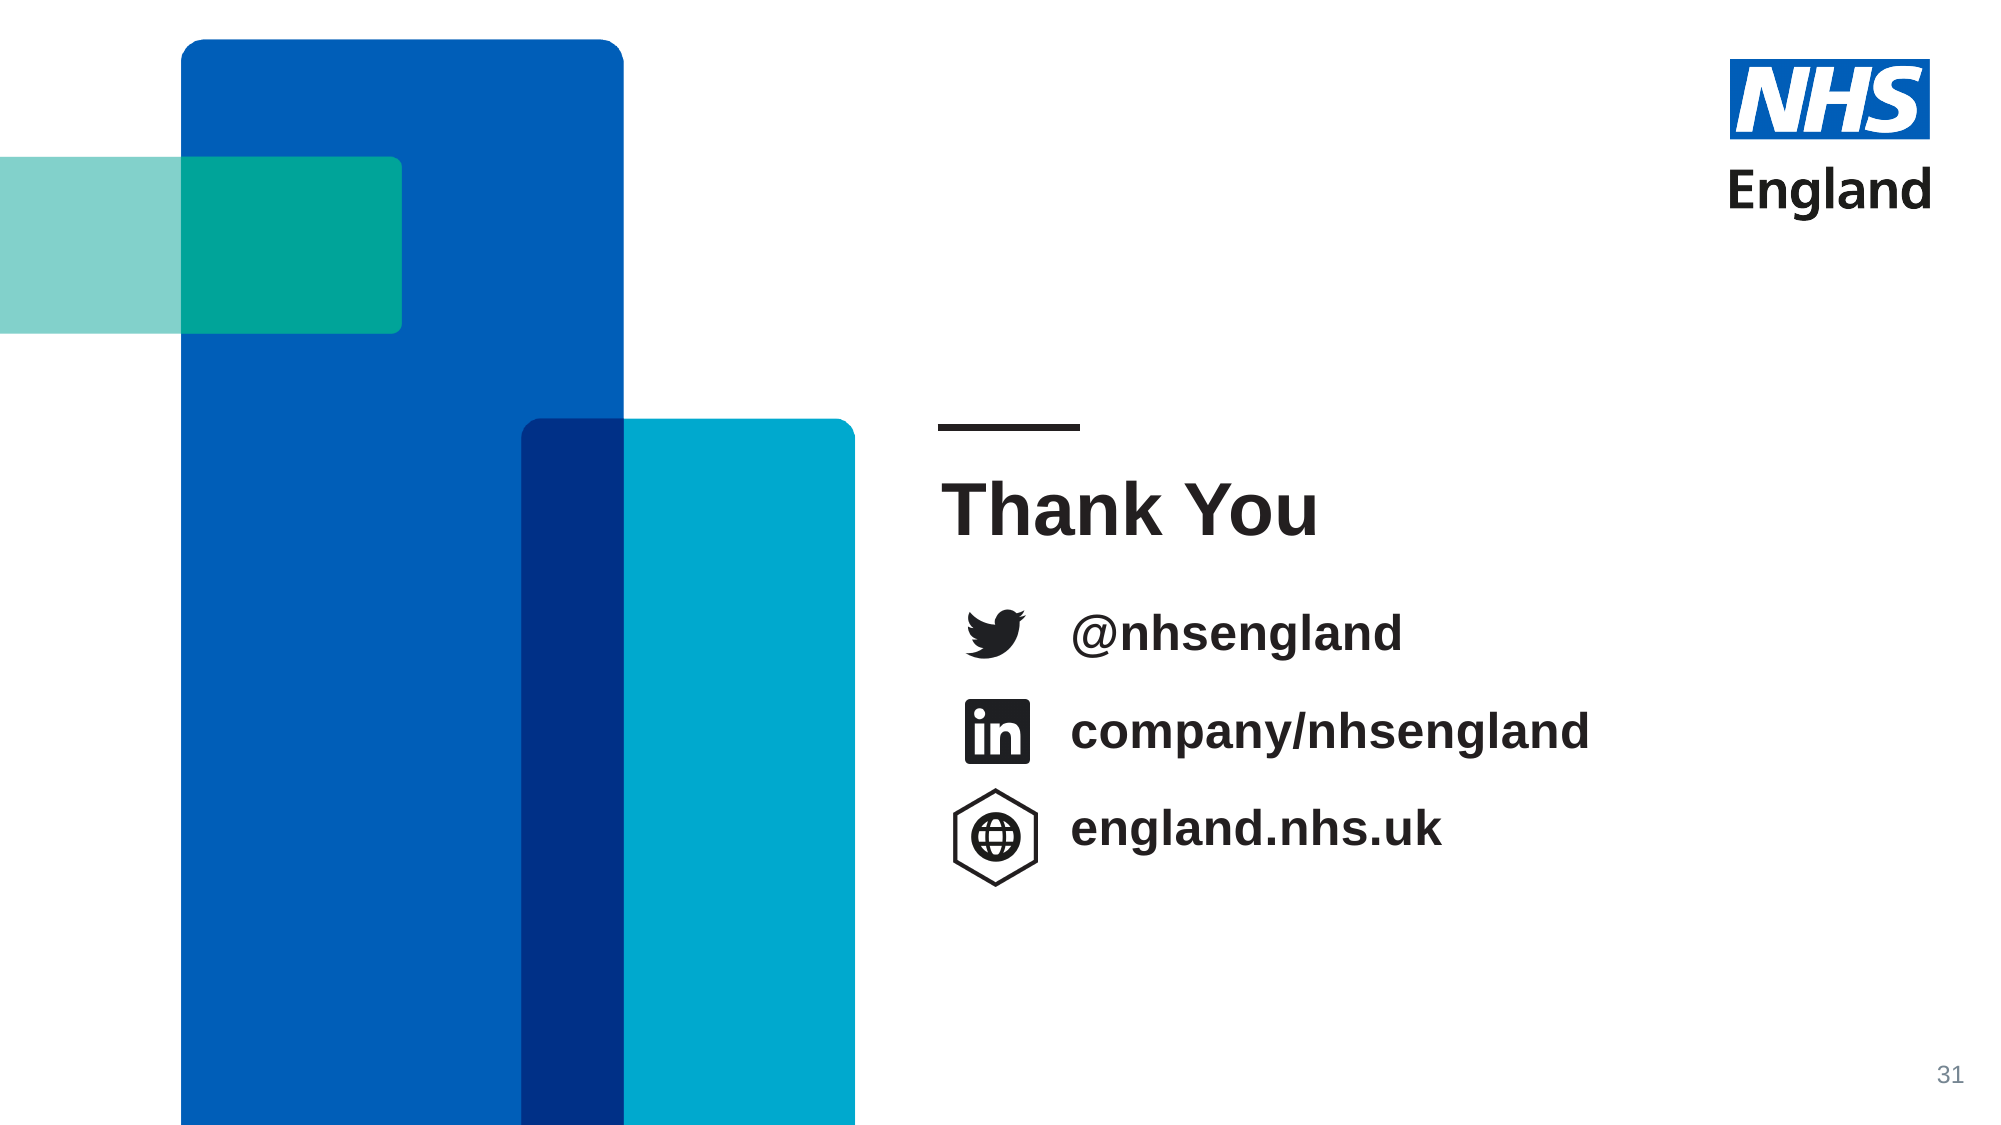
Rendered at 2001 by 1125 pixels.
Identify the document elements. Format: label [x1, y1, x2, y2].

picture [1730, 59, 1930, 221]
picture [0, 0, 1097, 1125]
